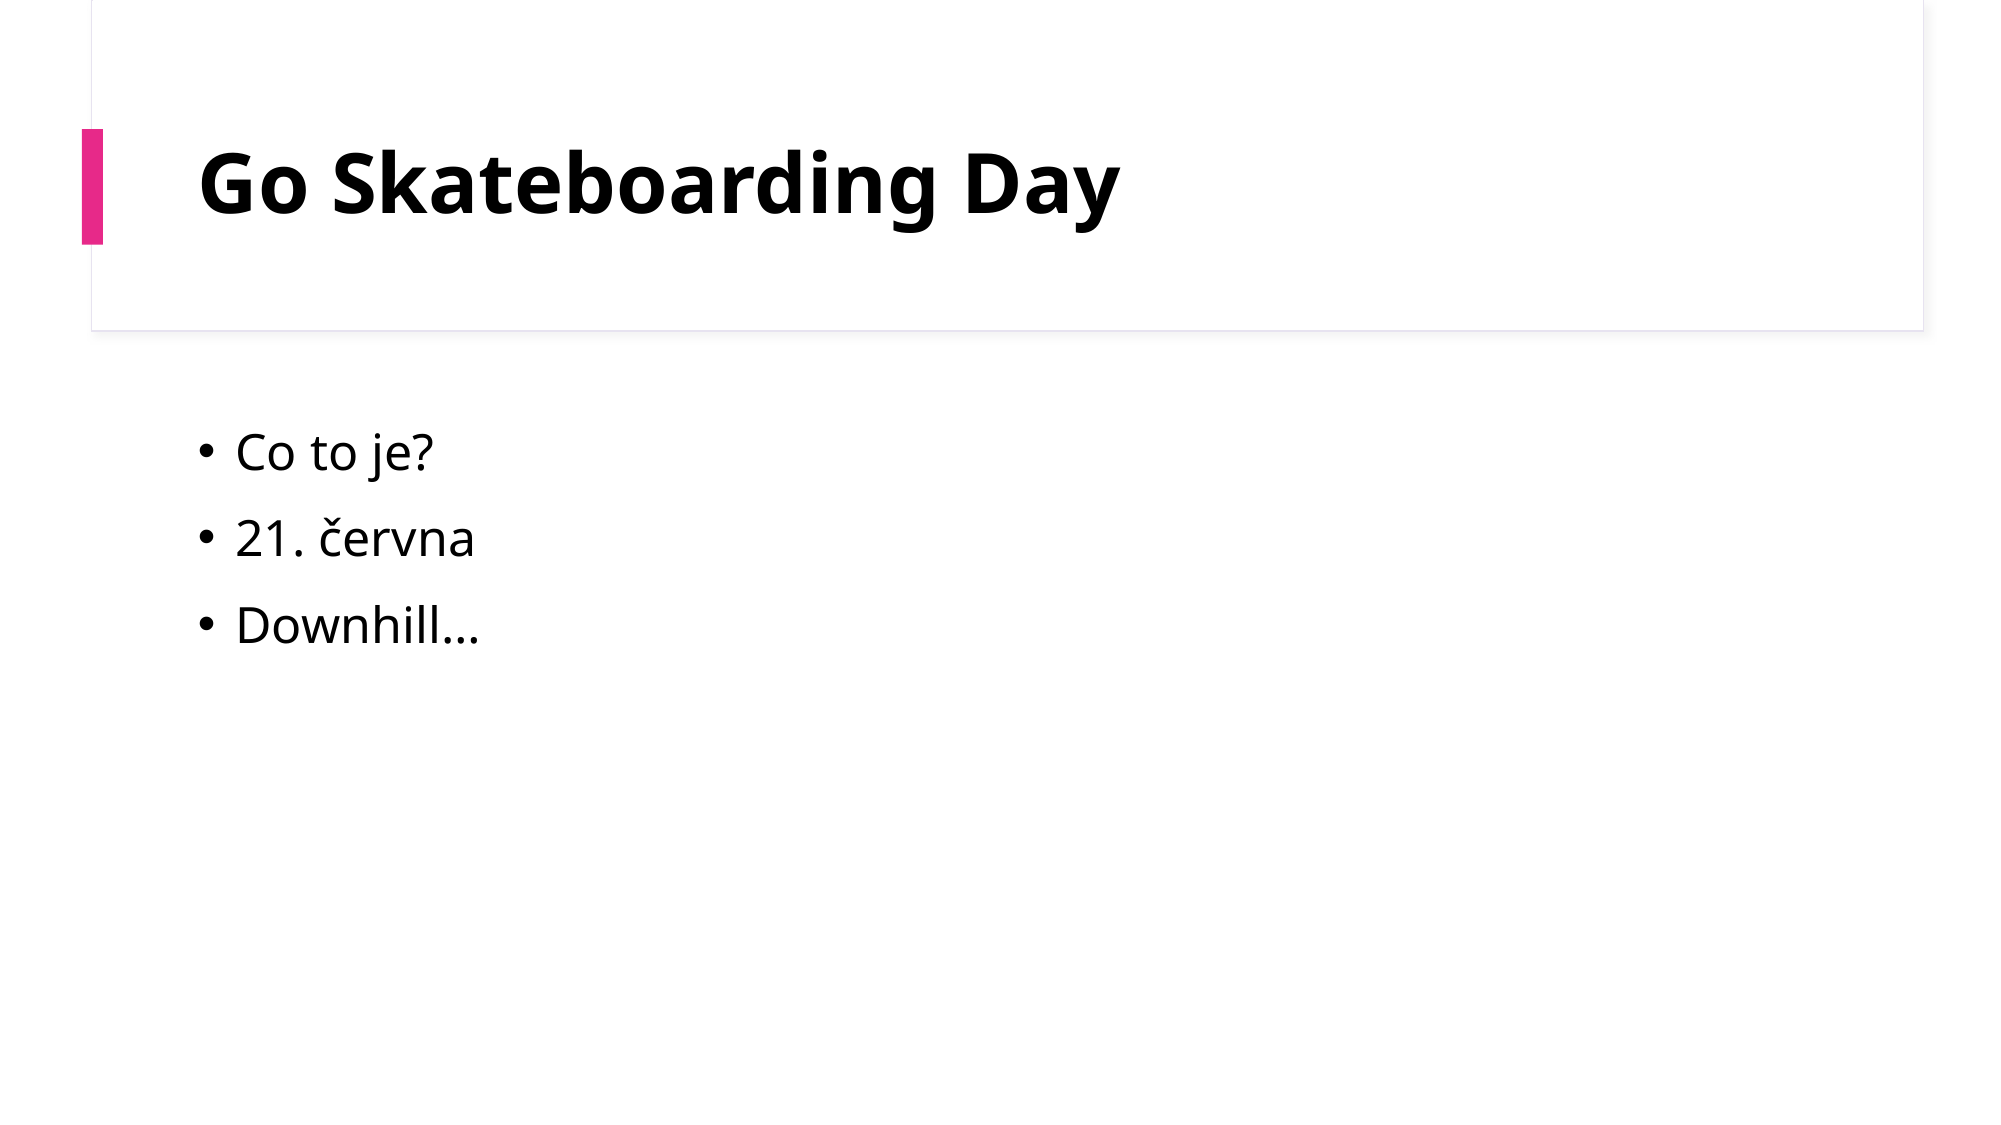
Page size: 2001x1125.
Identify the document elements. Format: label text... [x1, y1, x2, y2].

title Go Skateboarding Day [183, 90, 1851, 284]
list Co to je? 21. června Downhill… [183, 406, 1851, 1013]
